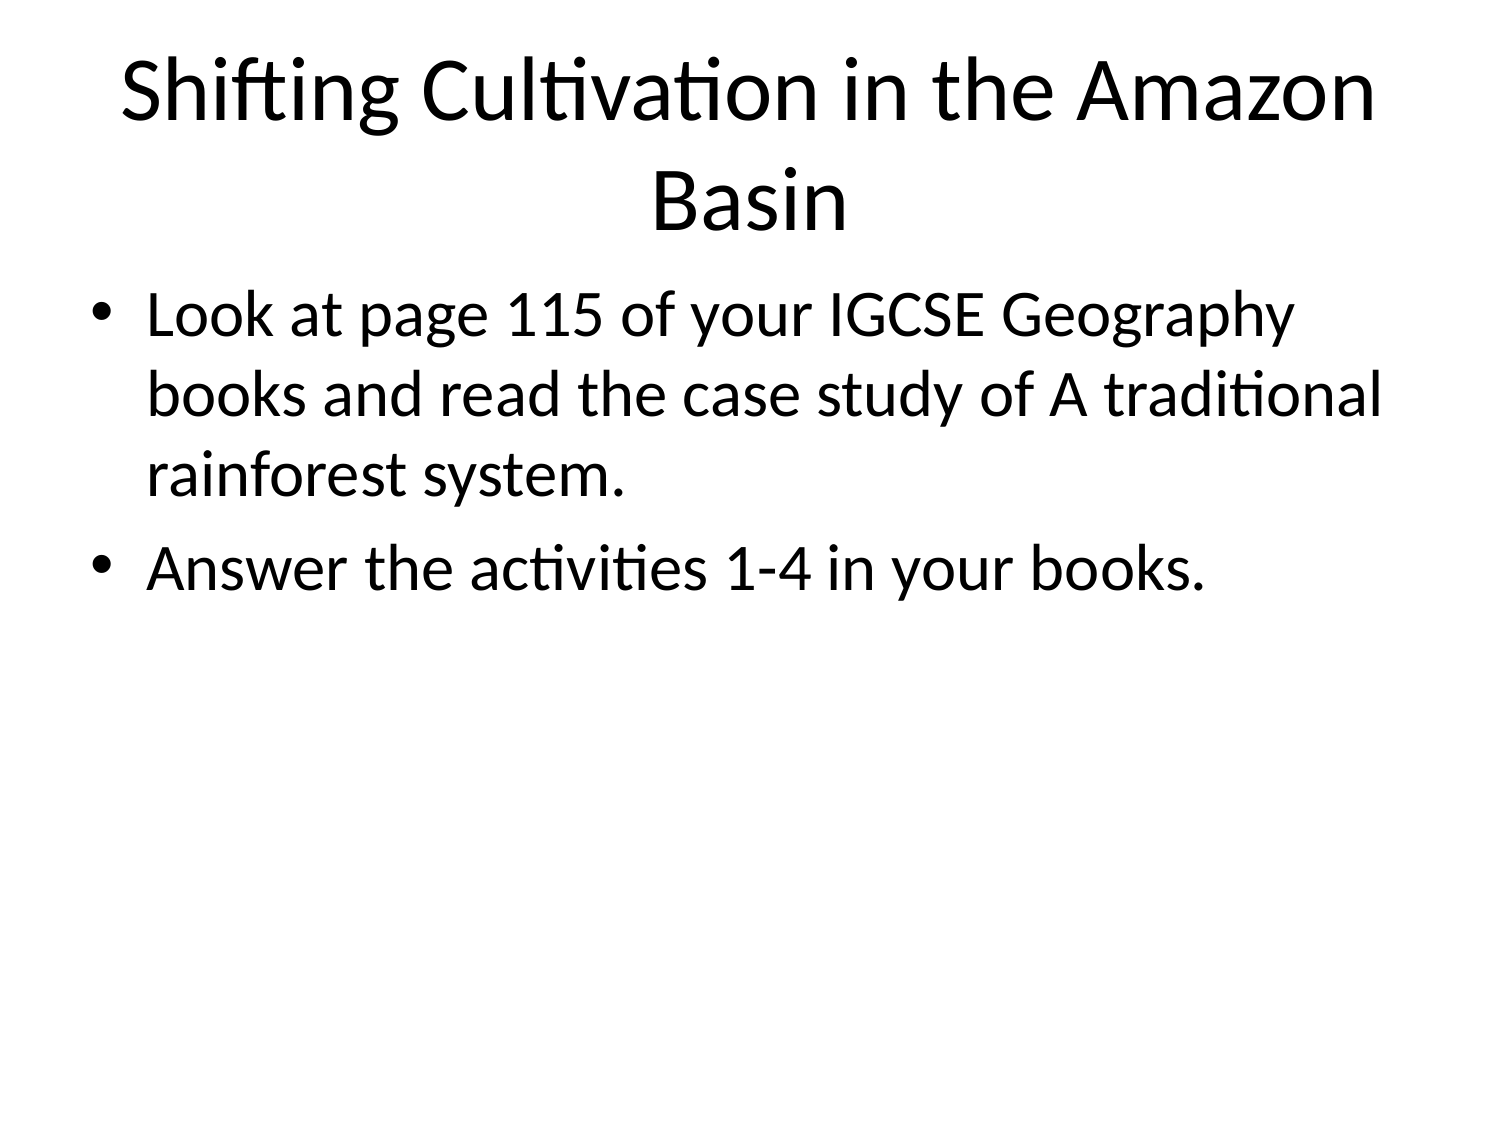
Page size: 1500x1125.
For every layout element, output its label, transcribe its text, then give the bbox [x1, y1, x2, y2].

title Shifting Cultivation in the Amazon Basin [75, 45, 1425, 233]
list Look at page 115 of your IGCSE Geography books and read the case study of A traditional rainforest system. Answer the activities 1-4 in your books. [75, 262, 1425, 1005]
